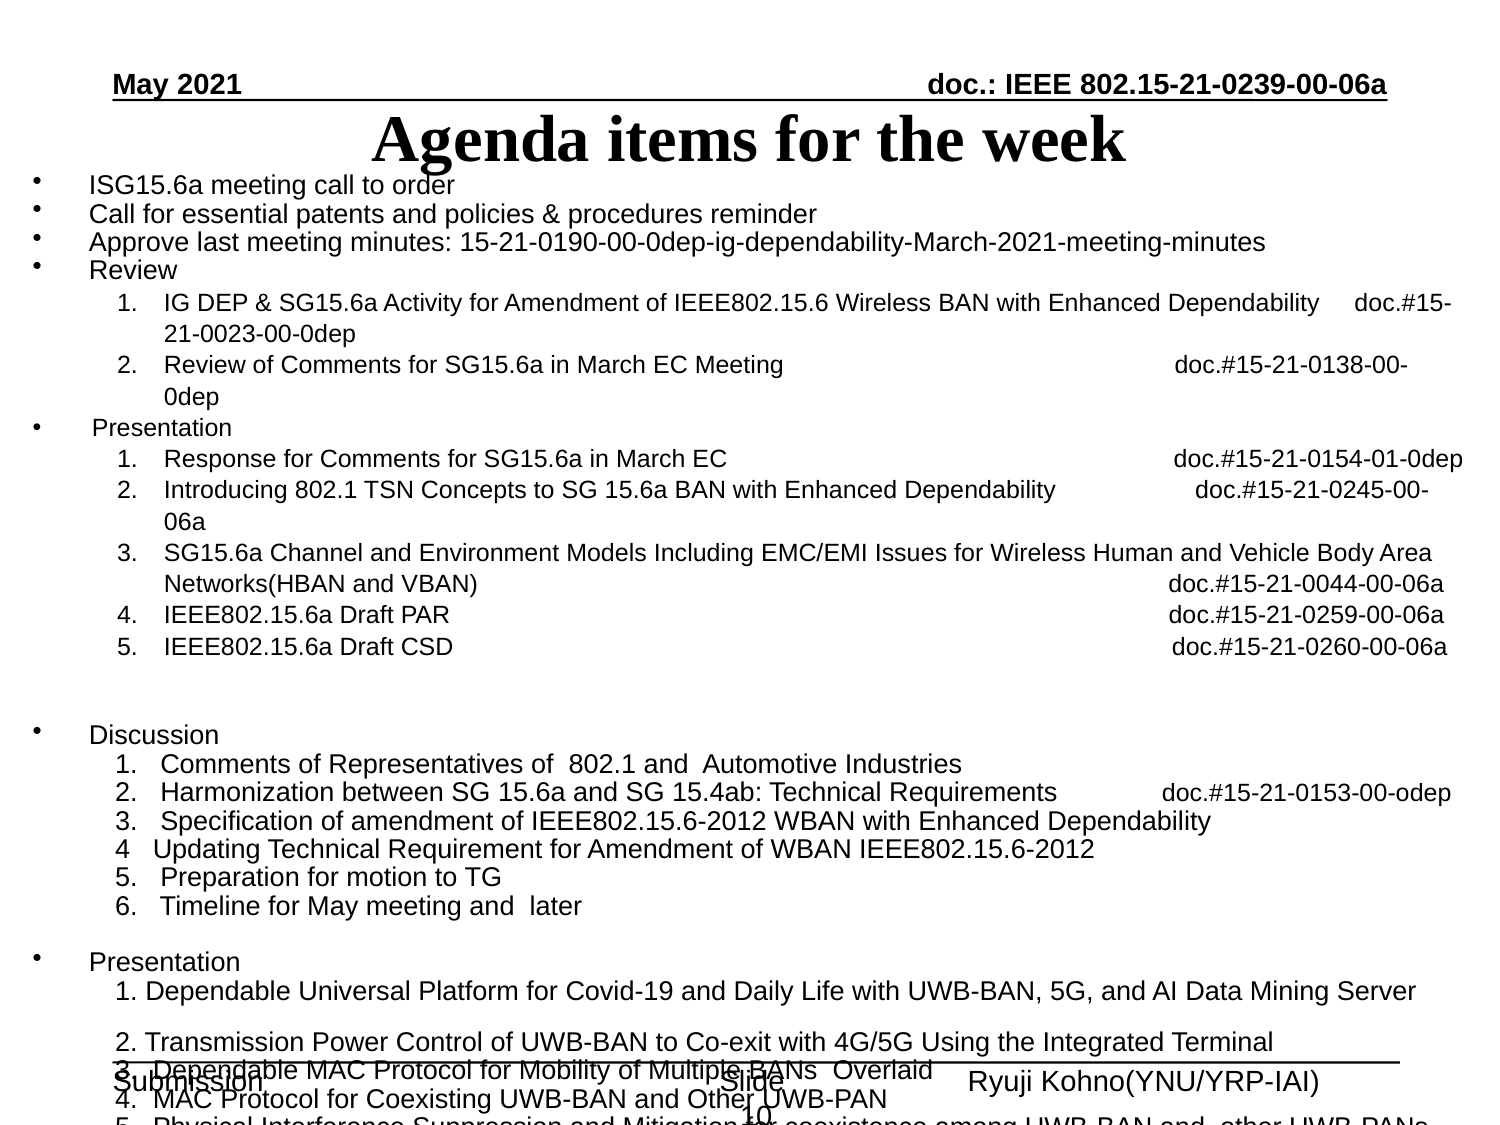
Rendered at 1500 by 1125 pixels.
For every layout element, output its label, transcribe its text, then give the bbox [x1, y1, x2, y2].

list ISG15.6a meeting call to order Call for essential patents and policies & procedures reminder Approve last meeting minutes: 15-21-0190-00-0dep-ig-dependability-March-2021-meeting-minutes Review IG DEP & SG15.6a Activity for Amendment of IEEE802.15.6 Wireless BAN with Enhanced Dependability doc.#15-21-0023-00-0dep Review of Comments for SG15.6a in March EC Meeting doc.#15-21-0138-00-0dep Presentation Response for Comments for SG15.6a in March EC doc.#15-21-0154-01-0dep Introducing 802.1 TSN Concepts to SG 15.6a BAN with Enhanced Dependability doc.#15-21-0245-00-06a SG15.6a Channel and Environment Models Including EMC/EMI Issues for Wireless Human and Vehicle Body Area Networks(HBAN and VBAN) doc.#15-21-0044-00-06a IEEE802.15.6a Draft PAR doc.#15-21-0259-00-06a IEEE802.15.6a Draft CSD doc.#15-21-0260-00-06a Discussion 1. Comments of Representatives of 802.1 and Automotive Industries 2. Harmonization between SG 15.6a and SG 15.4ab: Technical Requirements doc.#15-21-0153-00-odep 3. Specification of amendment of IEEE802.15.6-2012 WBAN with Enhanced Dependability 4 Updating Technical Requirement for Amendment of WBAN IEEE802.15.6-2012 5. Preparation for motion to TG 6. Timeline for May meeting and later Presentation 1. Dependable Universal Platform for Covid-19 and Daily Life with UWB-BAN, 5G, and AI Data Mining Server 2. Transmission Power Control of UWB-BAN to Co-exit with 4G/5G Using the Integrated Terminal 3. Dependable MAC Protocol for Mobility of Multiple BANs Overlaid 4. MAC Protocol for Coexisting UWB-BAN and Other UWB-PAN 5. Physical Interference Suppression and Mitigation for coexistence among UWB-BAN and other UWB-PANs [17, 169, 1483, 1080]
slide_number Slide 10 [712, 1062, 800, 1093]
title Agenda items for the week [112, 99, 1388, 171]
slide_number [112, 0, 375, 100]
